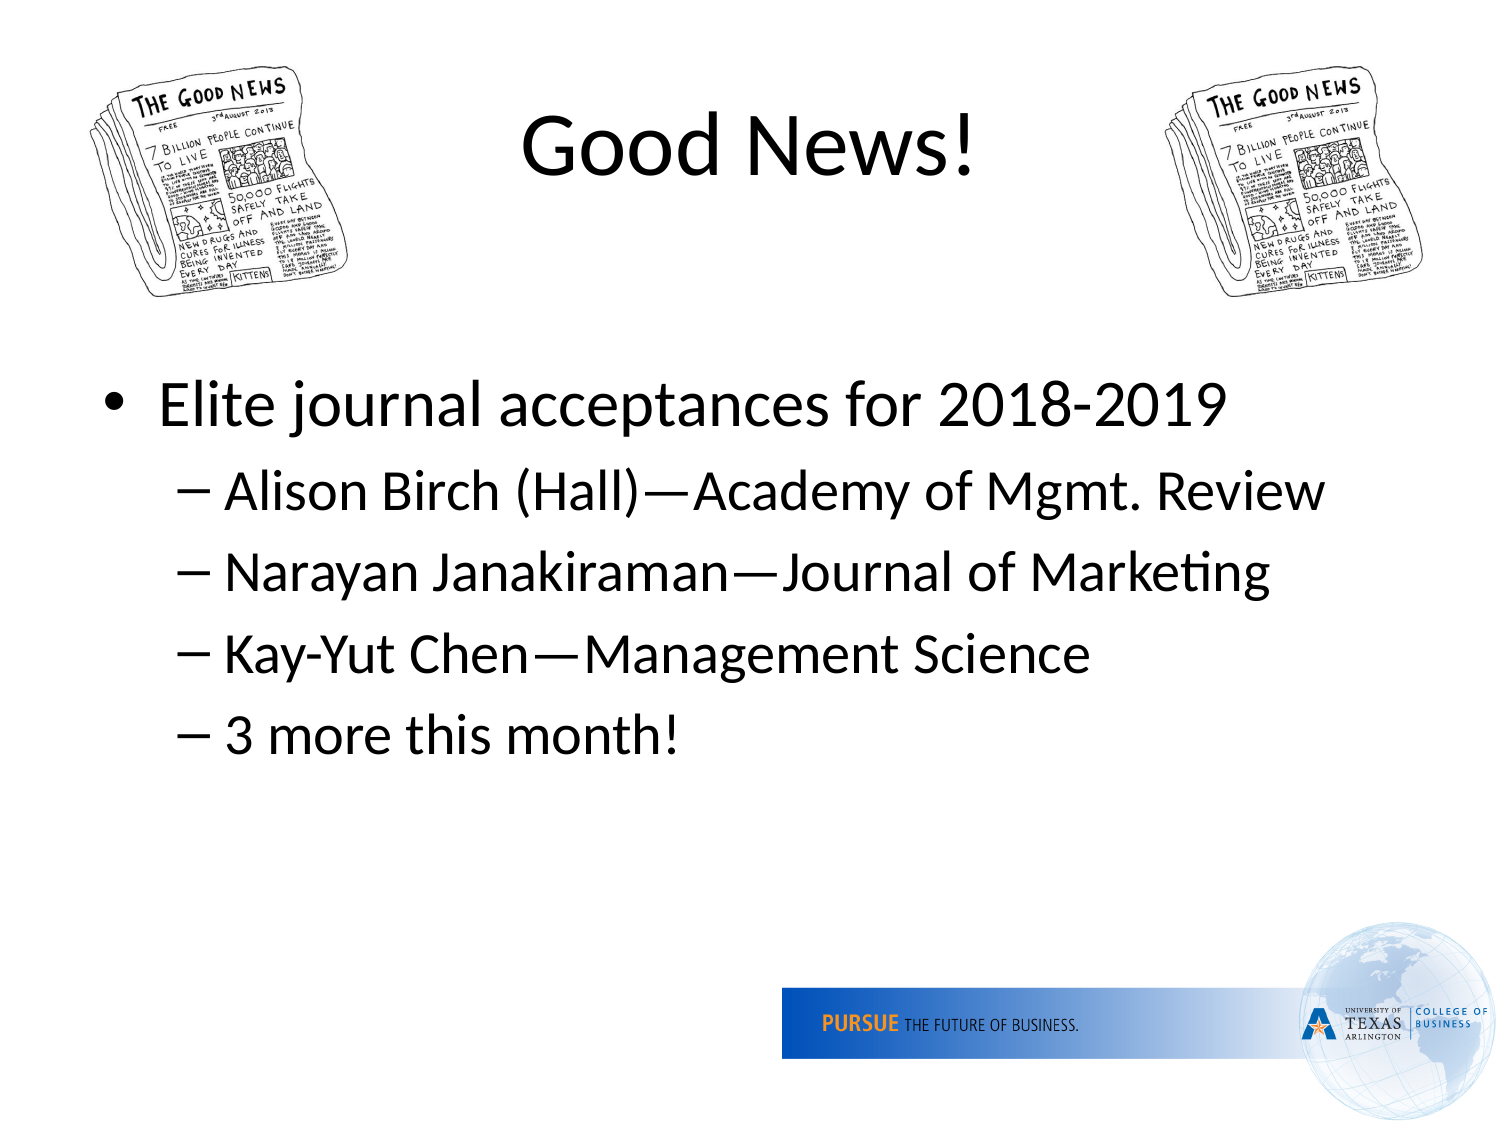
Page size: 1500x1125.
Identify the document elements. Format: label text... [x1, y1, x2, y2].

picture [1162, 49, 1426, 313]
picture [782, 920, 1500, 1125]
picture [87, 49, 351, 313]
title Good News! [75, 45, 1425, 233]
list Elite journal acceptances for 2018-2019 Alison Birch (Hall)—Academy of Mgmt. Review Narayan Janakiraman—Journal of Marketing Kay-Yut Chen—Management Science 3 more this month! [87, 212, 1438, 993]
